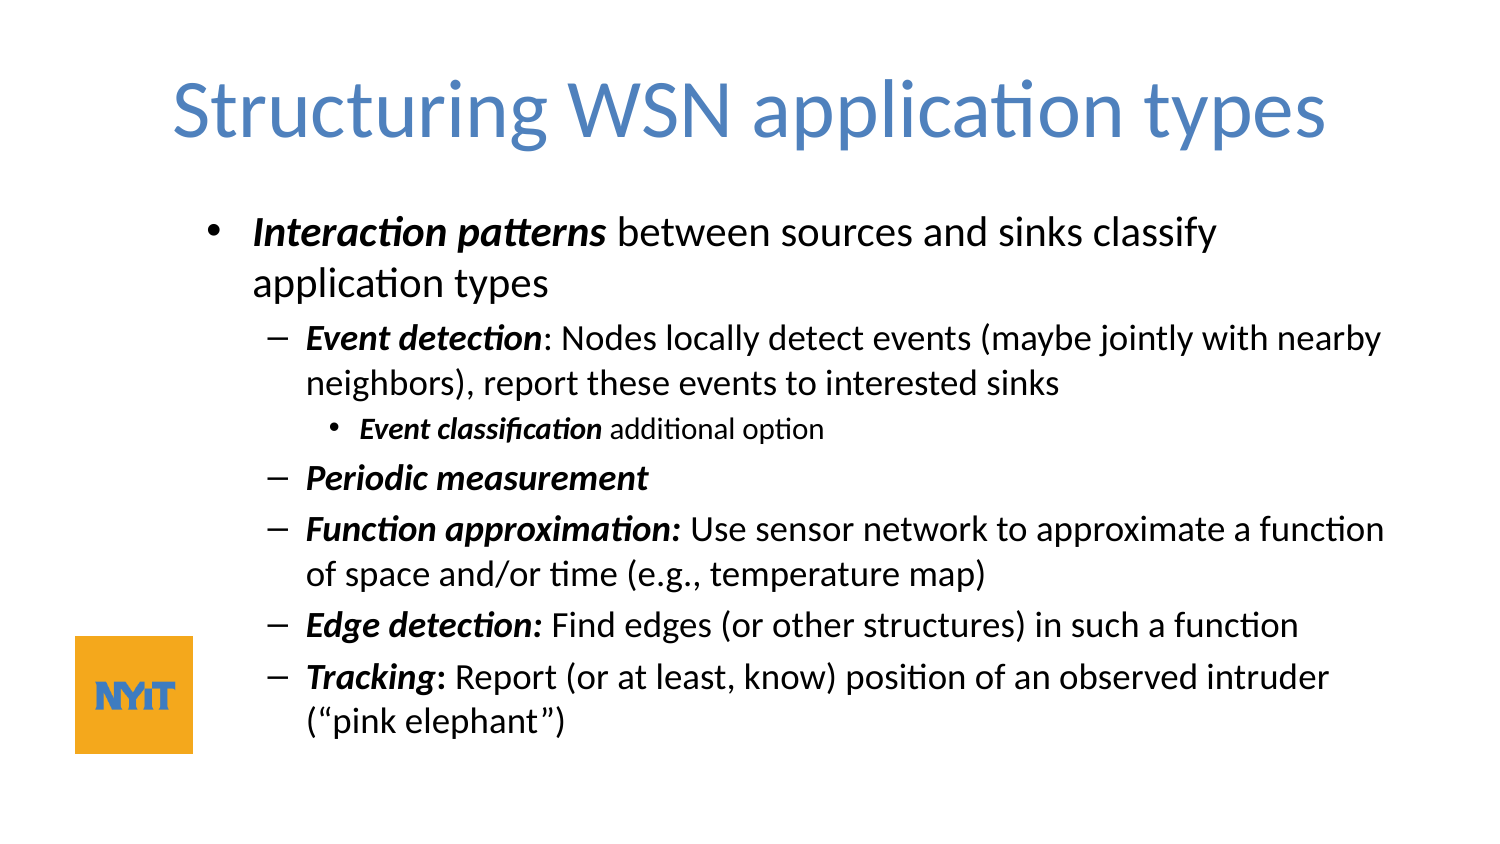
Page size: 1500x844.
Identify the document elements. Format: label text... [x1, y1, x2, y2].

list Interaction patterns between sources and sinks classify application types Event detection: Nodes locally detect events (maybe jointly with nearby neighbors), report these events to interested sinks Event classification additional option Periodic measurement Function approximation: Use sensor network to approximate a function of space and/or time (e.g., temperature map) Edge detection: Find edges (or other structures) in such a function Tracking: Report (or at least, know) position of an observed intruder (“pink elephant”) [192, 196, 1425, 754]
title Structuring WSN application types [75, 33, 1425, 175]
